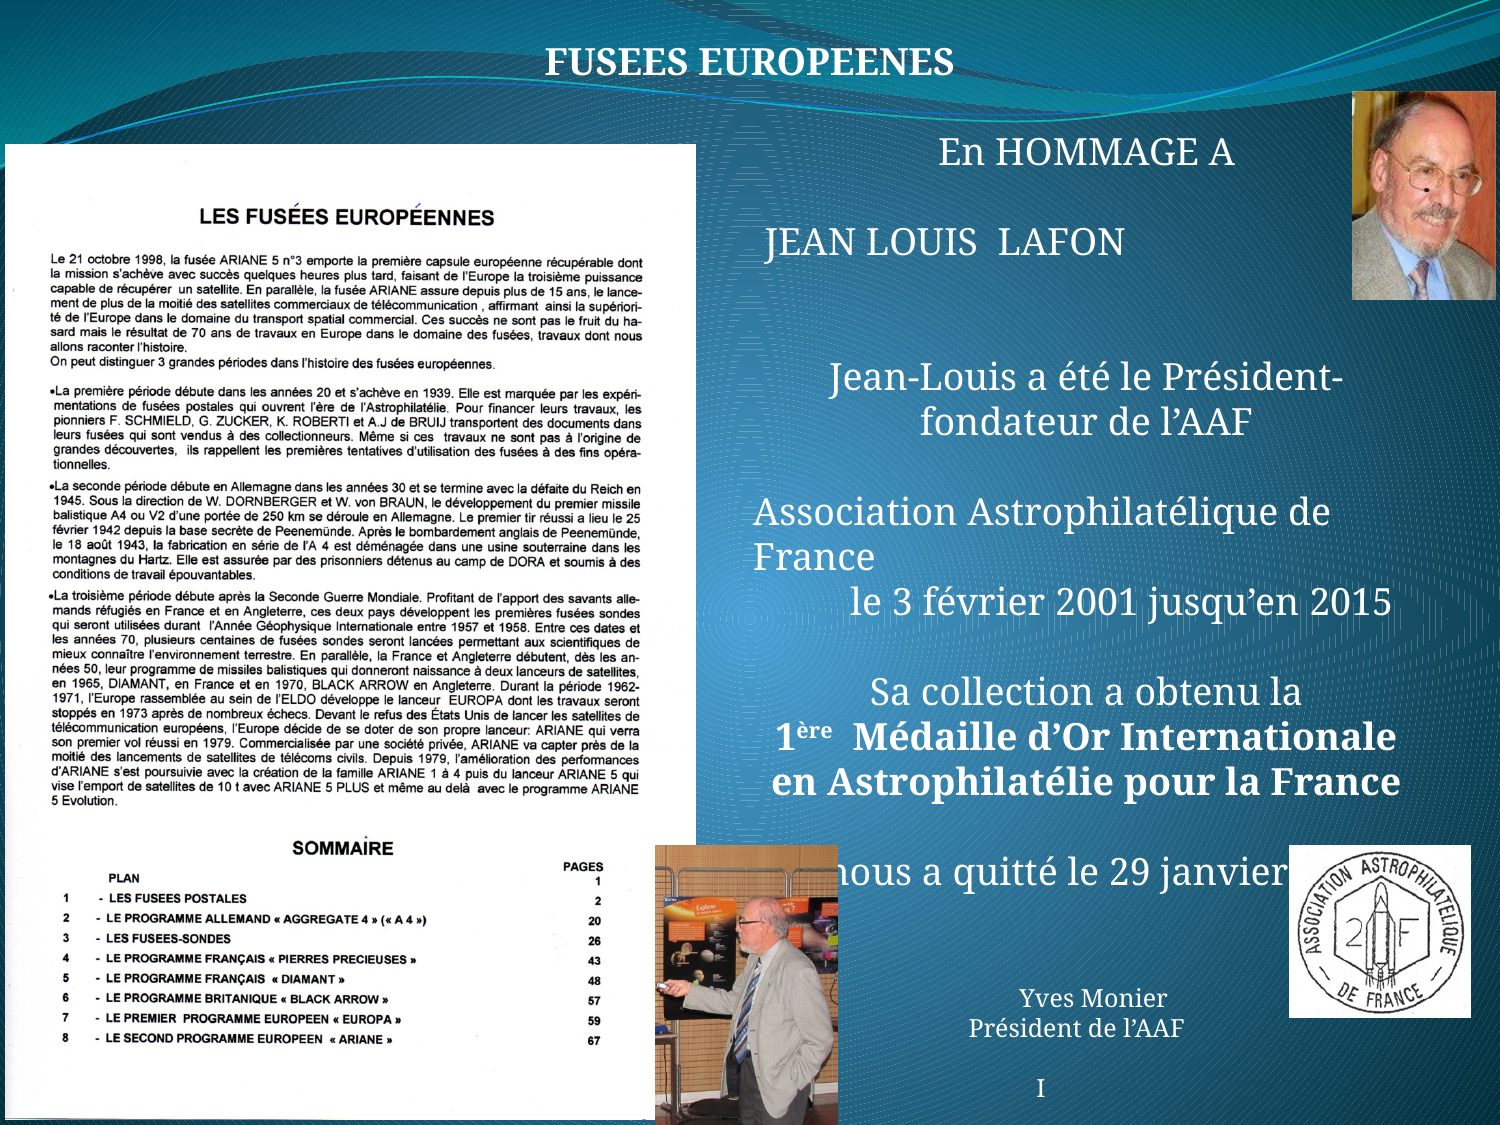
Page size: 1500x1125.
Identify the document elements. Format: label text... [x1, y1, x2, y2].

picture [5, 143, 838, 1125]
text_box En HOMMAGE A JEAN LOUIS LAFON Jean-Louis a été le Président-fondateur de l’AAF Association Astrophilatélique de France le 3 février 2001 jusqu’en 2015 Sa collection a obtenu la 1ère Médaille d’Or Internationale en Astrophilatélie pour la France Il nous a quitté le 29 janvier 2023 Yves Monier Président de l’AAF I Première médaille d’Or de la classe d’Astrophilatélie e à PARIS PHILEX en 2018 [738, 120, 1436, 1125]
picture [1352, 91, 1496, 300]
picture [1289, 845, 1471, 1018]
text_box FUSEES EUROPEENES [159, 30, 1341, 91]
